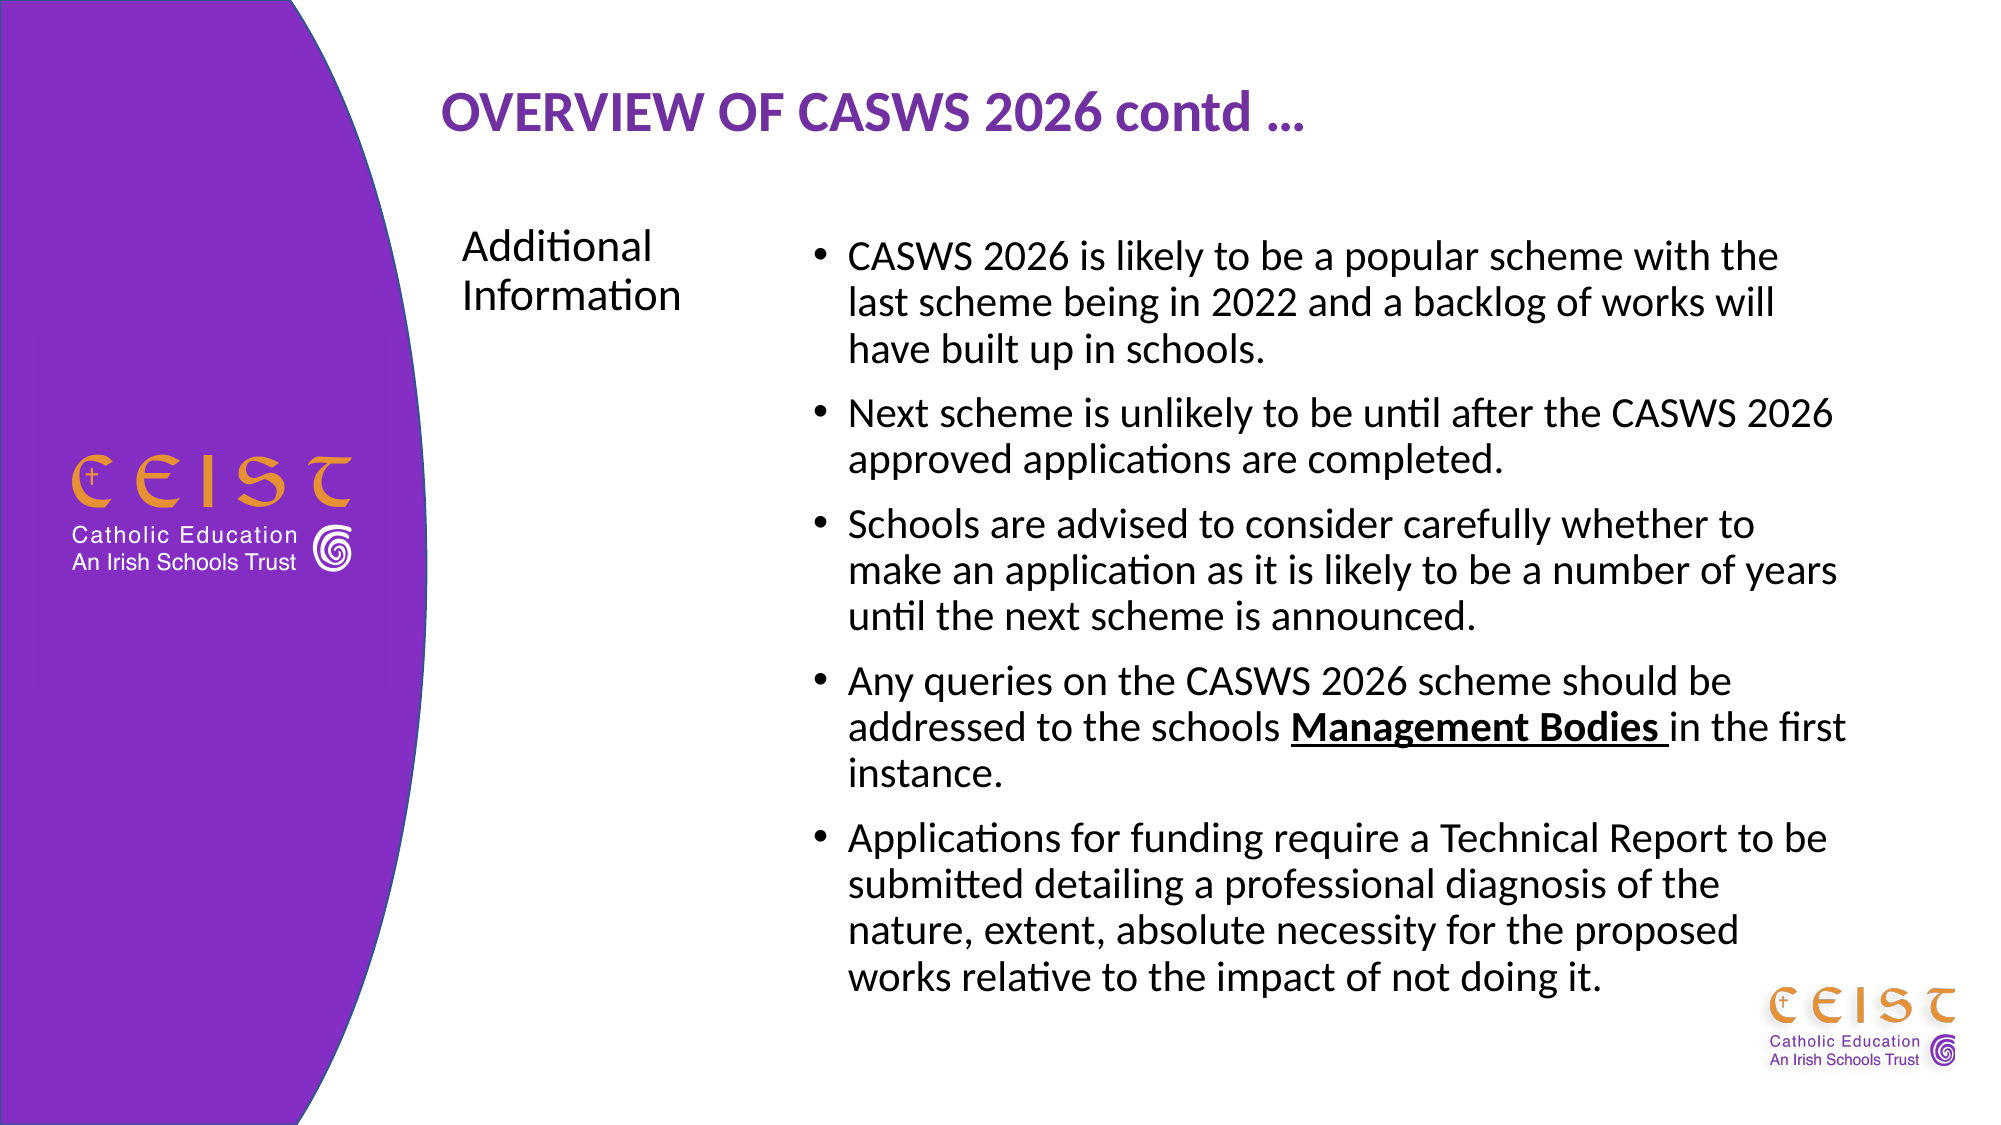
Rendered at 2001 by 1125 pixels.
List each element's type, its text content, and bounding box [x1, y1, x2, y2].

text_box [0, 0, 428, 1125]
picture [1769, 987, 1955, 1066]
title OVERVIEW OF CASWS 2026 contd … [426, 59, 1863, 165]
picture [36, 337, 388, 689]
text_box Additional Information [446, 214, 852, 1027]
list CASWS 2026 is likely to be a popular scheme with the last scheme being in 2022 and a backlog of works will have built up in schools. Next scheme is unlikely to be until after the CASWS 2026 approved applications are completed. Schools are advised to consider carefully whether to make an application as it is likely to be a number of years until the next scheme is announced. Any queries on the CASWS 2026 scheme should be addressed to the schools Management Bodies in the first instance. Applications for funding require a Technical Report to be submitted detailing a professional diagnosis of the nature, extent, absolute necessity for the proposed works relative to the impact of not doing it. [798, 164, 1863, 1014]
